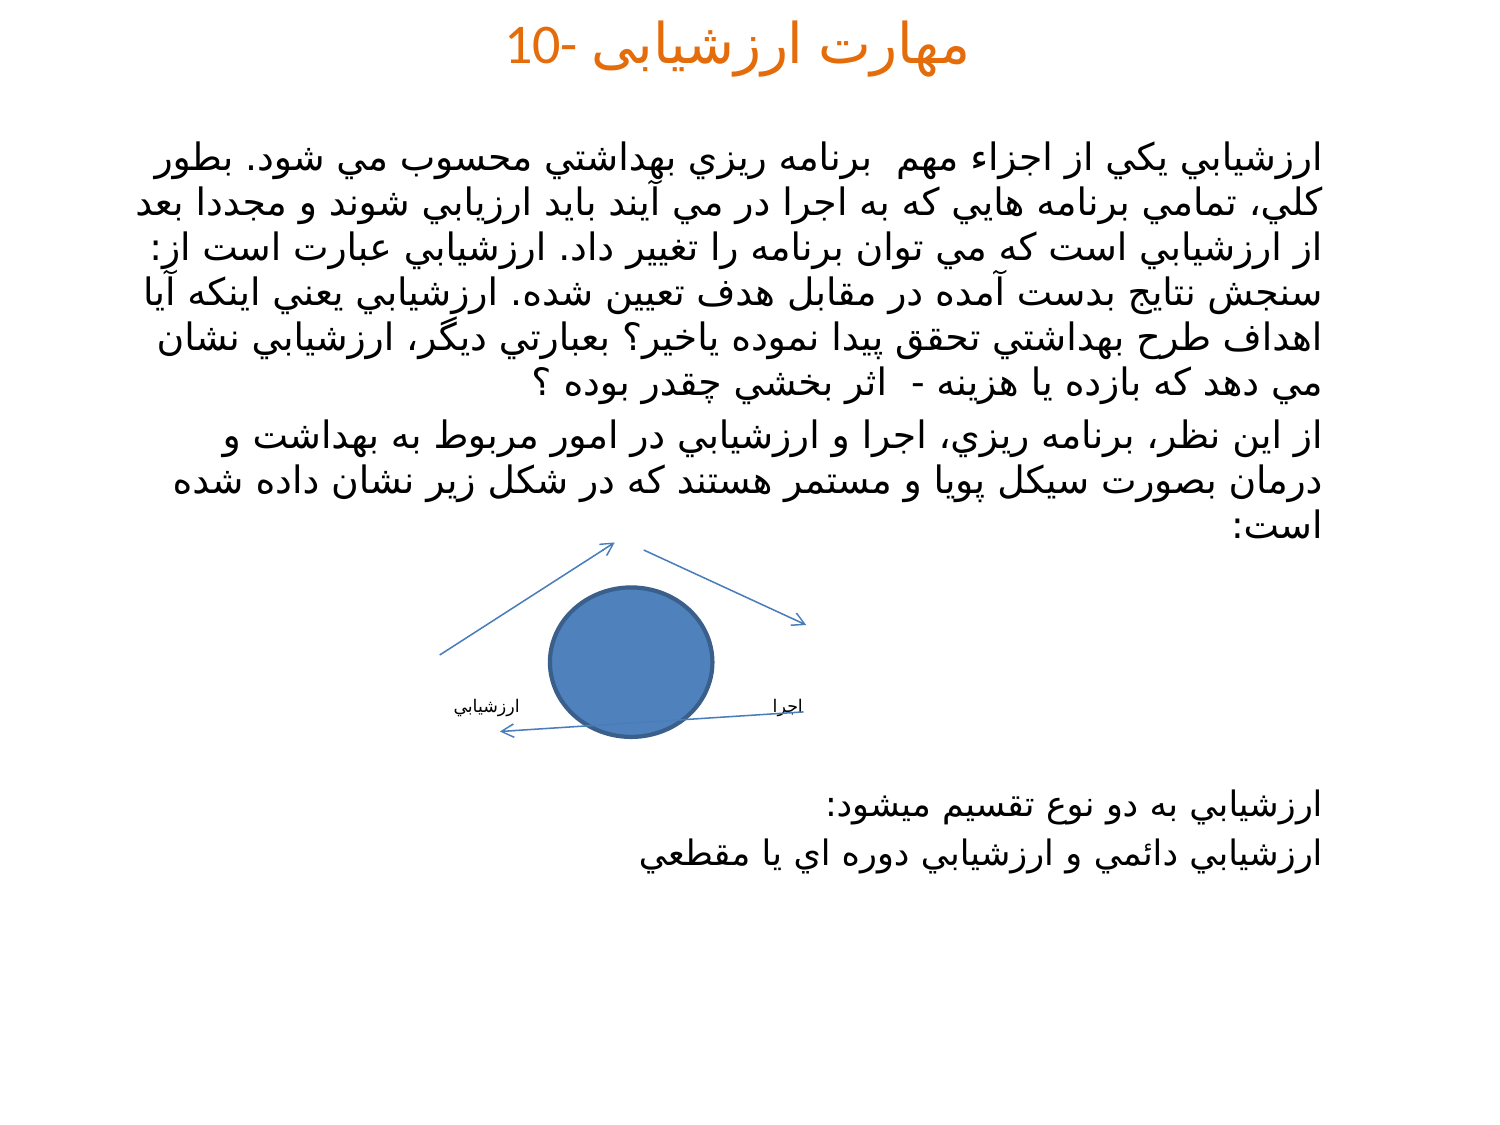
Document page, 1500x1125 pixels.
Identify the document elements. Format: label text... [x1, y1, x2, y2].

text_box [643, 549, 807, 626]
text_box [439, 542, 615, 656]
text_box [499, 711, 804, 732]
subtitle ارزشيابي يكي از اجزاء مهم برنامه ريزي بهداشتي محسوب مي شود. بطور كلي، تمامي برنامه هايي كه به اجرا در مي آيند بايد ارزيابي شوند و مجددا بعد از ارزشيابي است كه مي توان برنامه را تغيير داد. ارزشيابي عبارت است از: سنجش نتايج بدست آمده در مقابل هدف تعيين شده. ارزشيابي يعني اينكه آيا اهداف طرح بهداشتي تحقق پيدا نموده ياخير؟ بعبارتي ديگر، ارزشيابي نشان مي دهد كه بازده يا هزينه - اثر بخشي چقدر بوده ؟ از اين نظر، برنامه ريزي، اجرا و ارزشيابي در امور مربوط به بهداشت و درمان بصورت سيكل پويا و مستمر هستند كه در شكل زير نشان داده شده است: برنامه ريزي اجرا ارزشيابي ارزشيابي به دو نوع تقسيم ميشود: ارزشيابي دائمي و ارزشيابي دوره اي يا مقطعي [112, 125, 1338, 925]
title 10- مهارت ارزشیابی [99, 0, 1375, 150]
text_box [547, 585, 715, 710]
